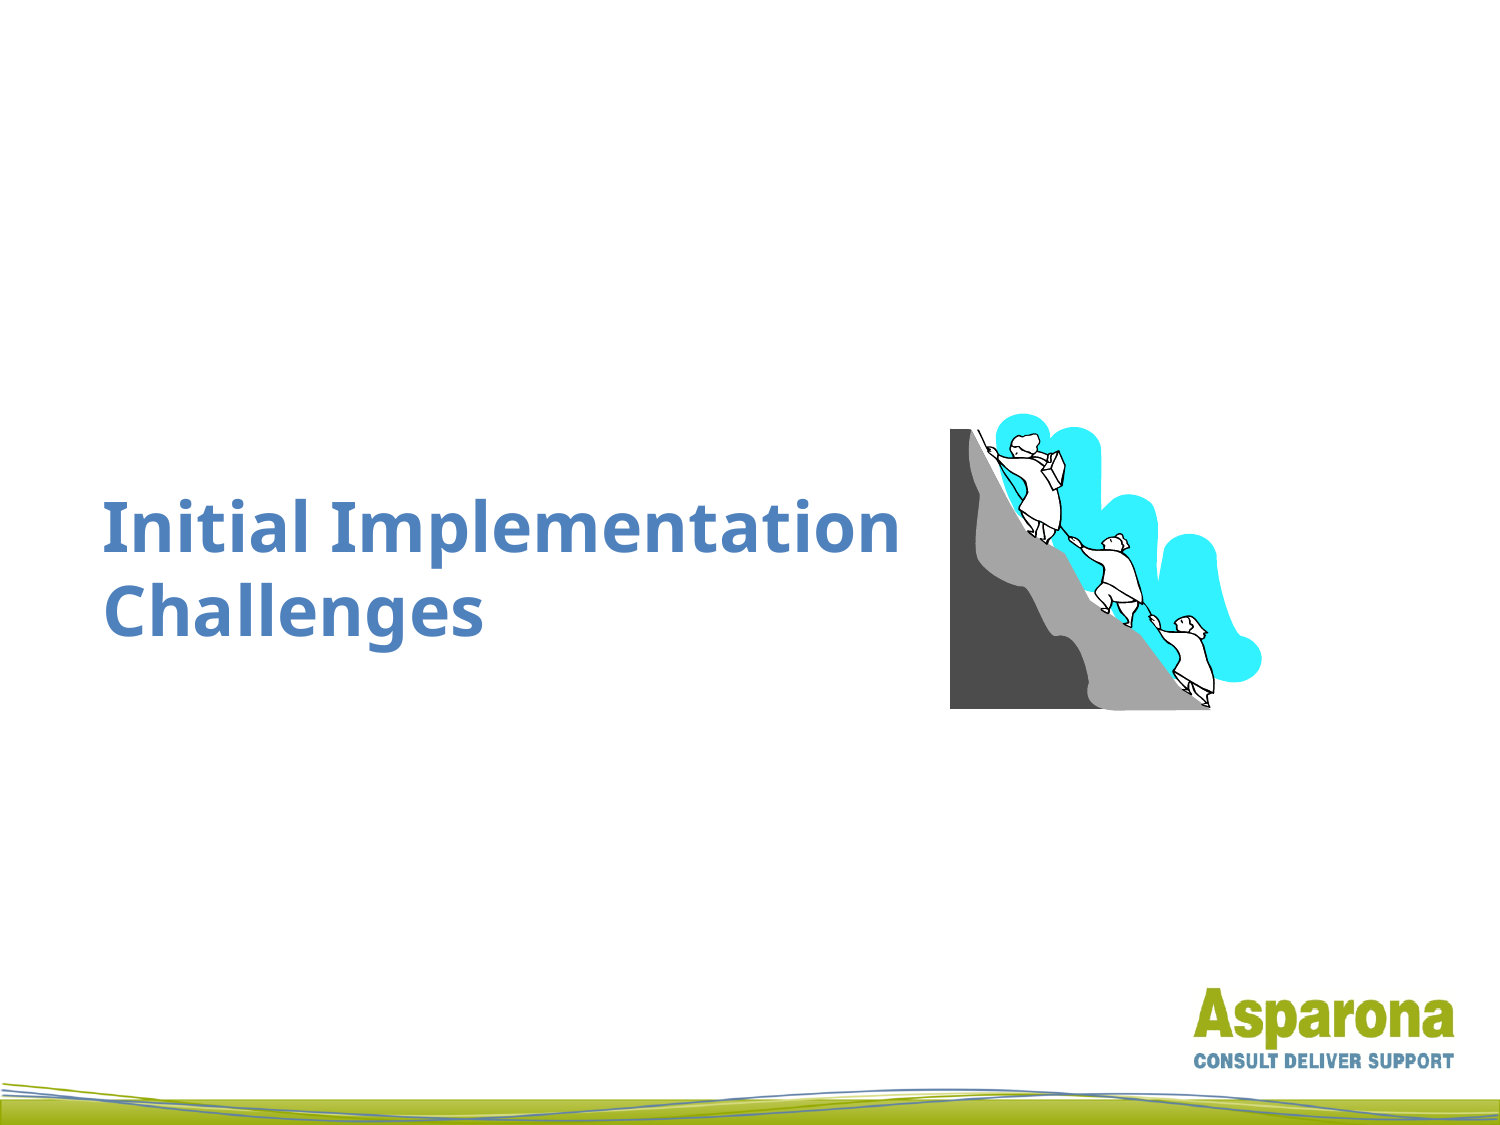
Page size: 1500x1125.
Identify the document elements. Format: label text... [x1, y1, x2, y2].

title Initial Implementation Challenges [87, 474, 938, 705]
picture [1192, 987, 1455, 1071]
picture [949, 412, 1263, 711]
picture [0, 1082, 1500, 1125]
